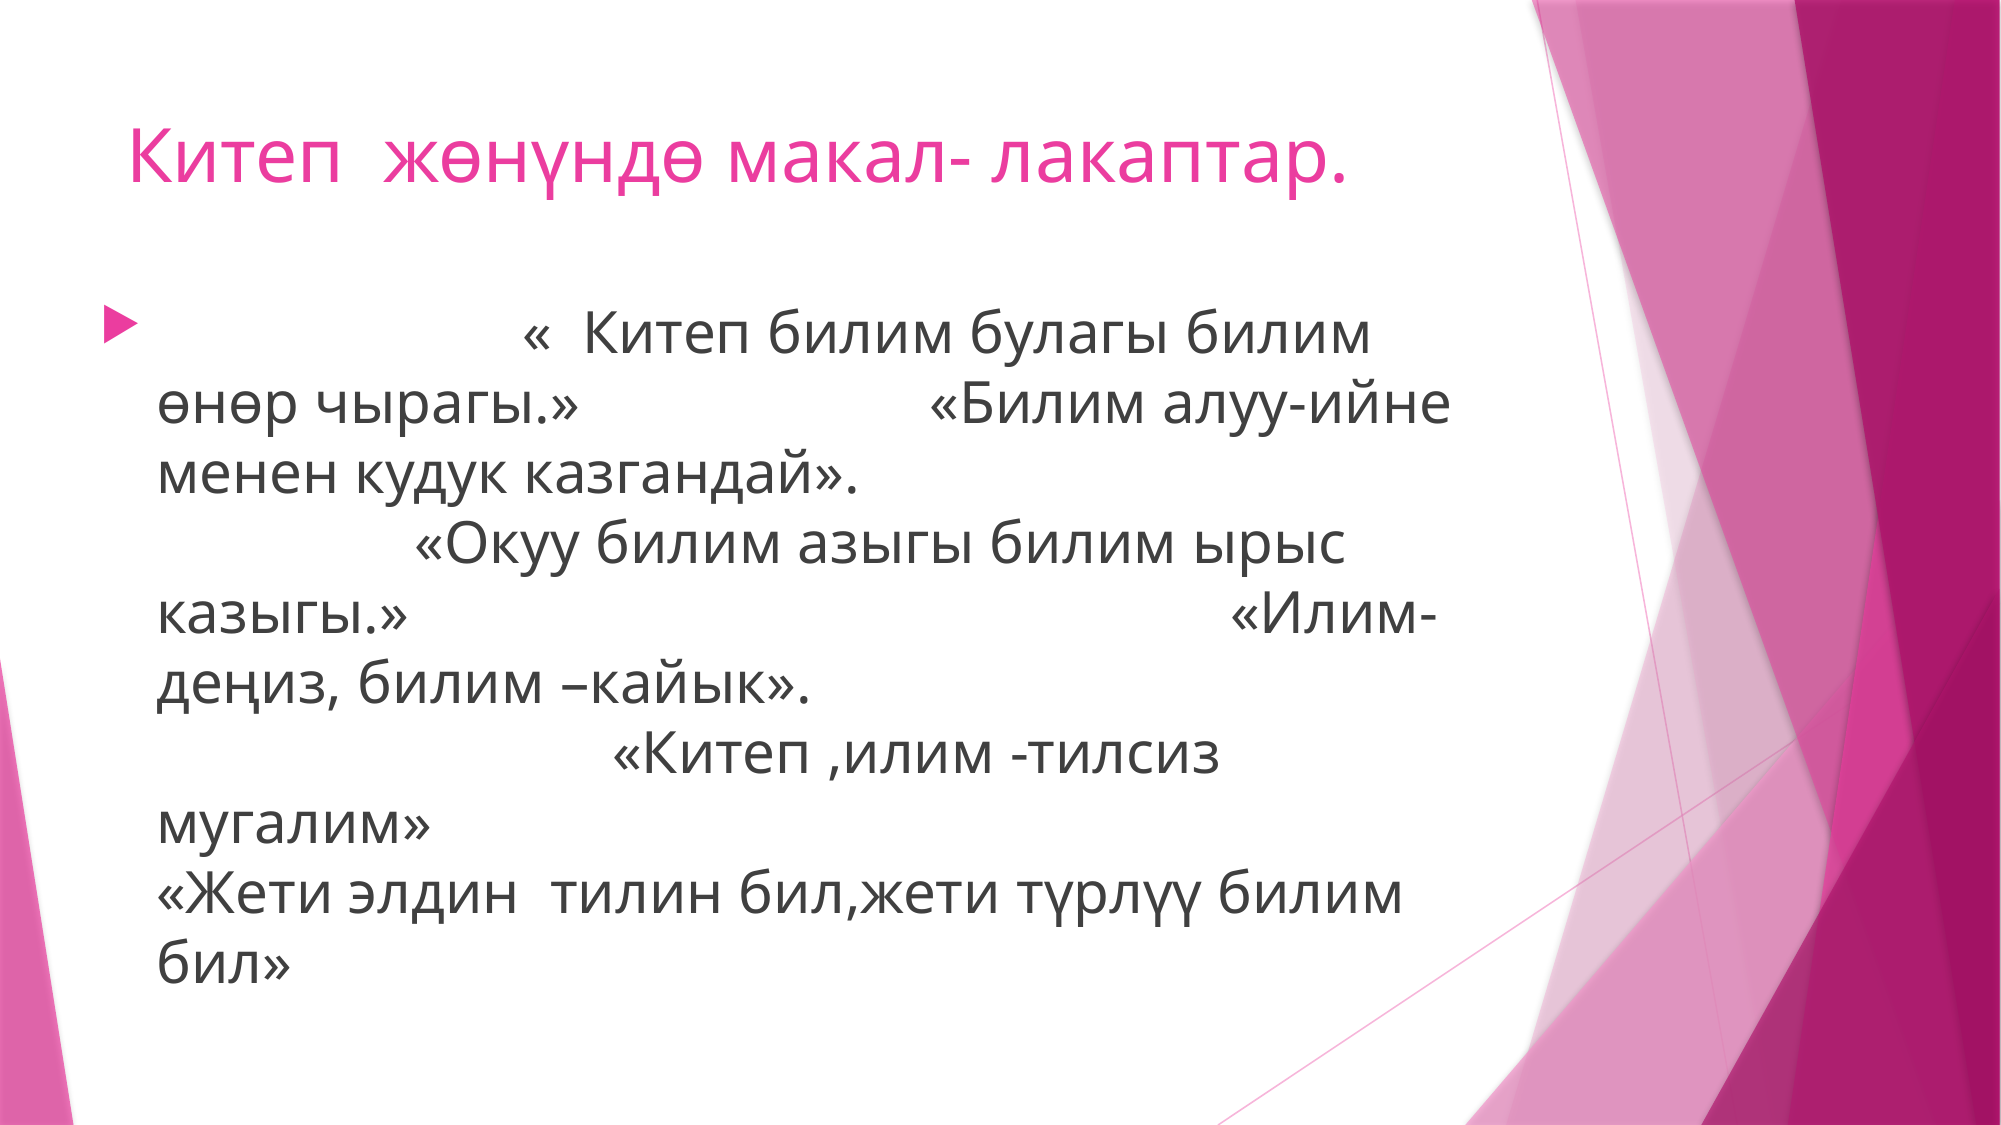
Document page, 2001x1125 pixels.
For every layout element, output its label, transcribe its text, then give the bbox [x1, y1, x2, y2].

title Китеп жөнүндө макал- лакаптар. [111, 99, 1522, 317]
list « Китеп билим булагы билим өнөр чырагы.» «Билим алуу-ийне менен кудук казгандай». «Окуу билим азыгы билим ырыс казыгы.» «Илим- деңиз, билим –кайык». «Китеп ,илим -тилсиз мугалим» «Жети элдин тилин бил,жети түрлүү билим бил» [84, 287, 1496, 925]
